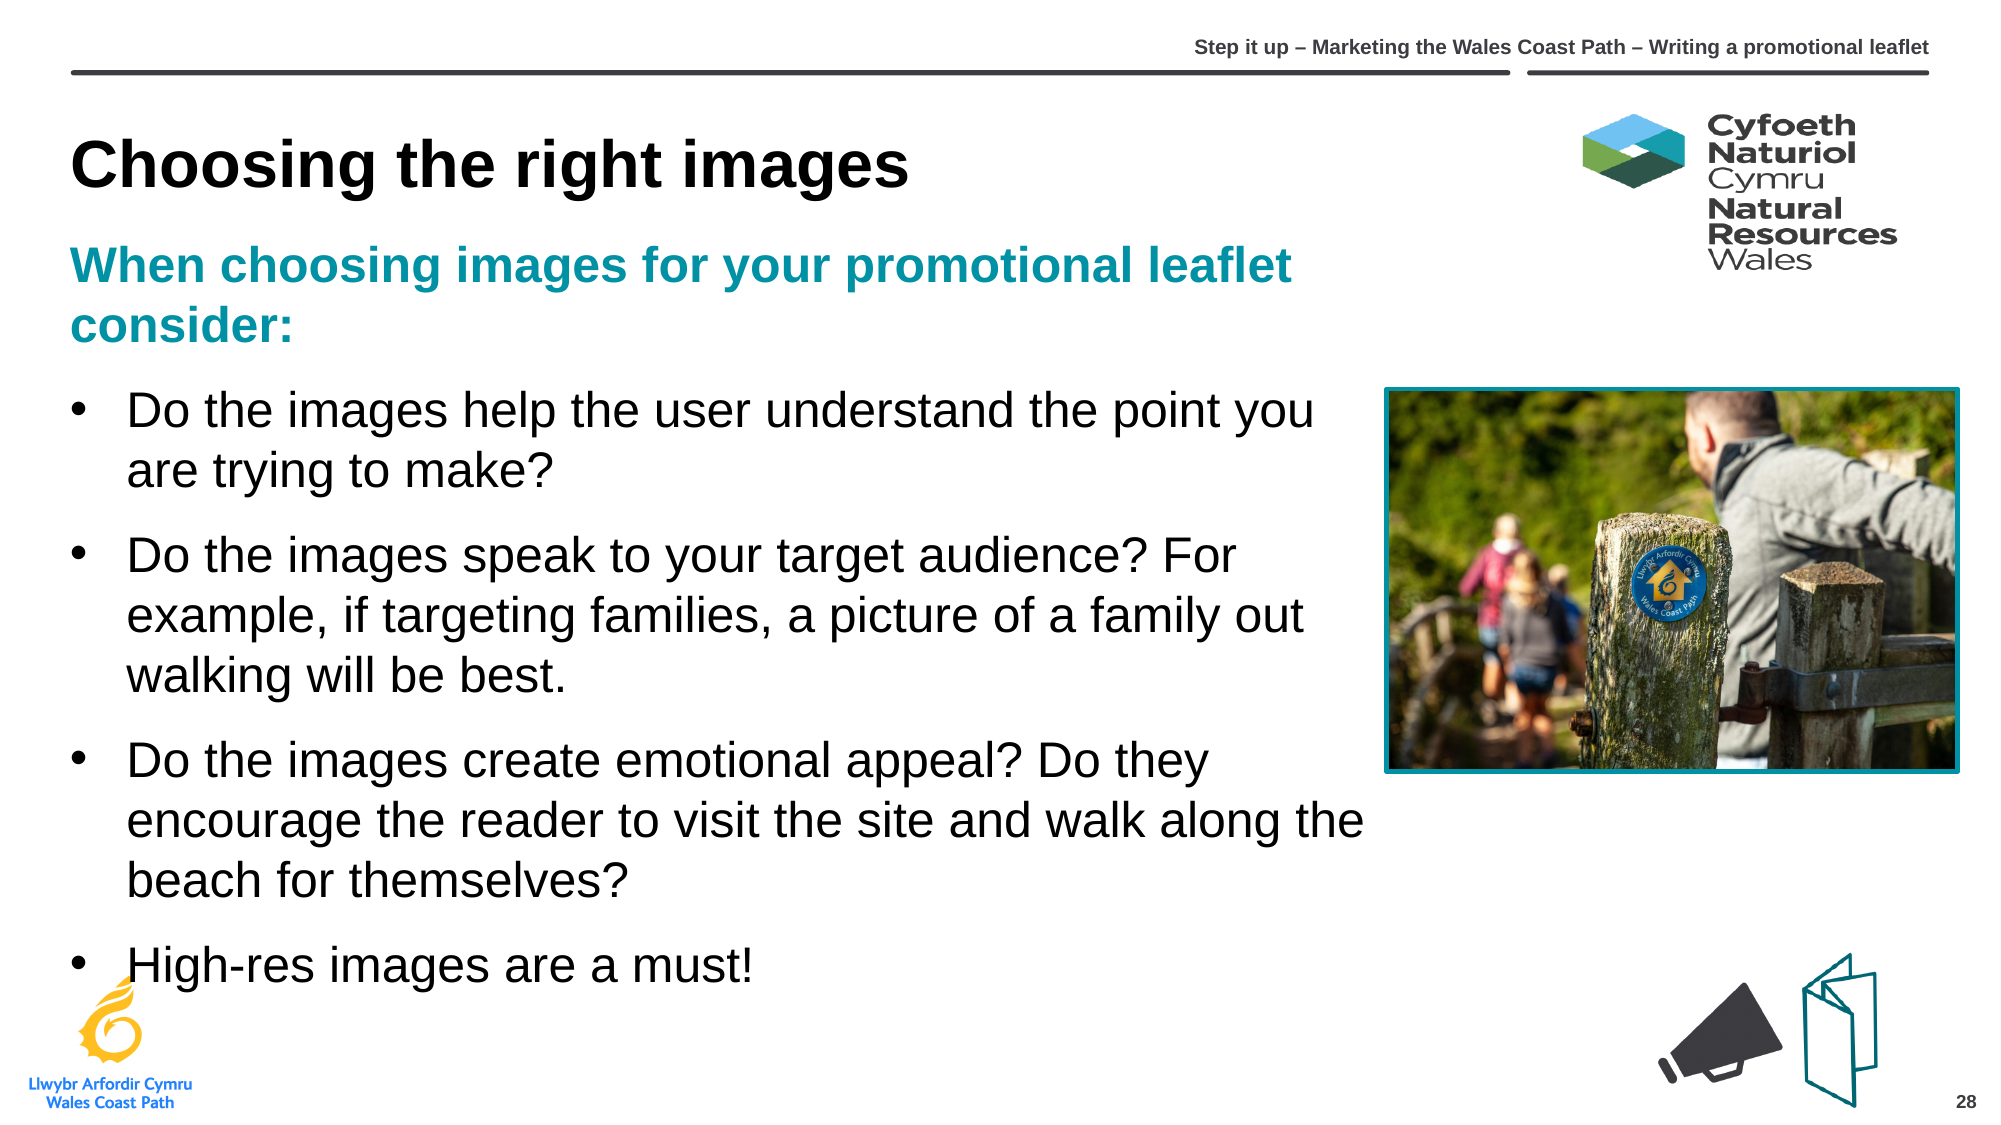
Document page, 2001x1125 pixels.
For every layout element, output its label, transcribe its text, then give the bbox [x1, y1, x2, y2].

picture [1388, 391, 1956, 770]
slide_number 28 [1935, 1052, 1977, 1112]
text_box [22, 7, 1930, 1118]
